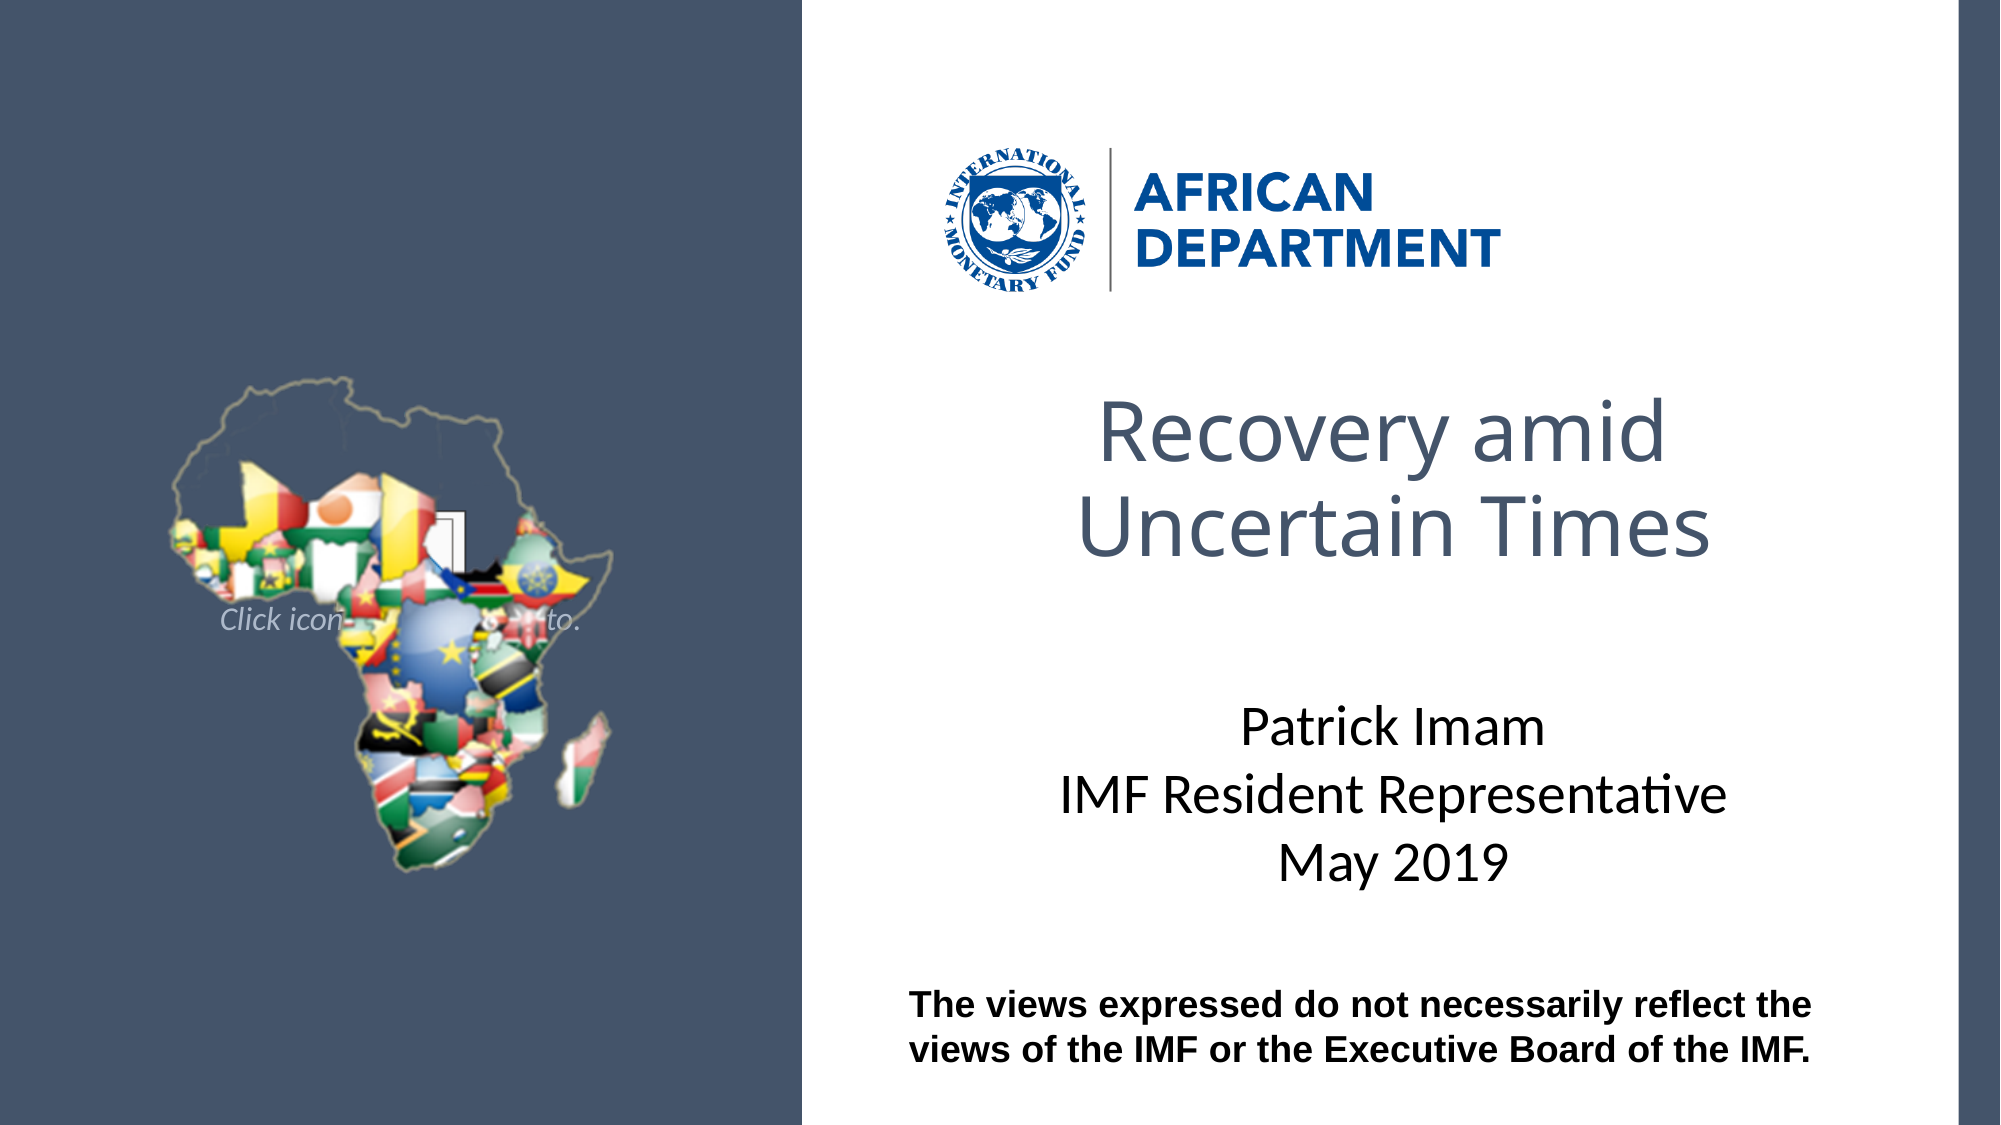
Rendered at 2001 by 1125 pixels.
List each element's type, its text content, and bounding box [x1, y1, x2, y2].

text_box The views expressed do not necessarily reflect the views of the IMF or the Executive Board of the IMF. [894, 972, 1895, 1078]
list Patrick Imam IMF Resident Representative May 2019 [941, 695, 1847, 895]
title Recovery amid Uncertain Times [941, 354, 1847, 584]
picture [922, 122, 1524, 311]
picture [0, 0, 804, 1125]
